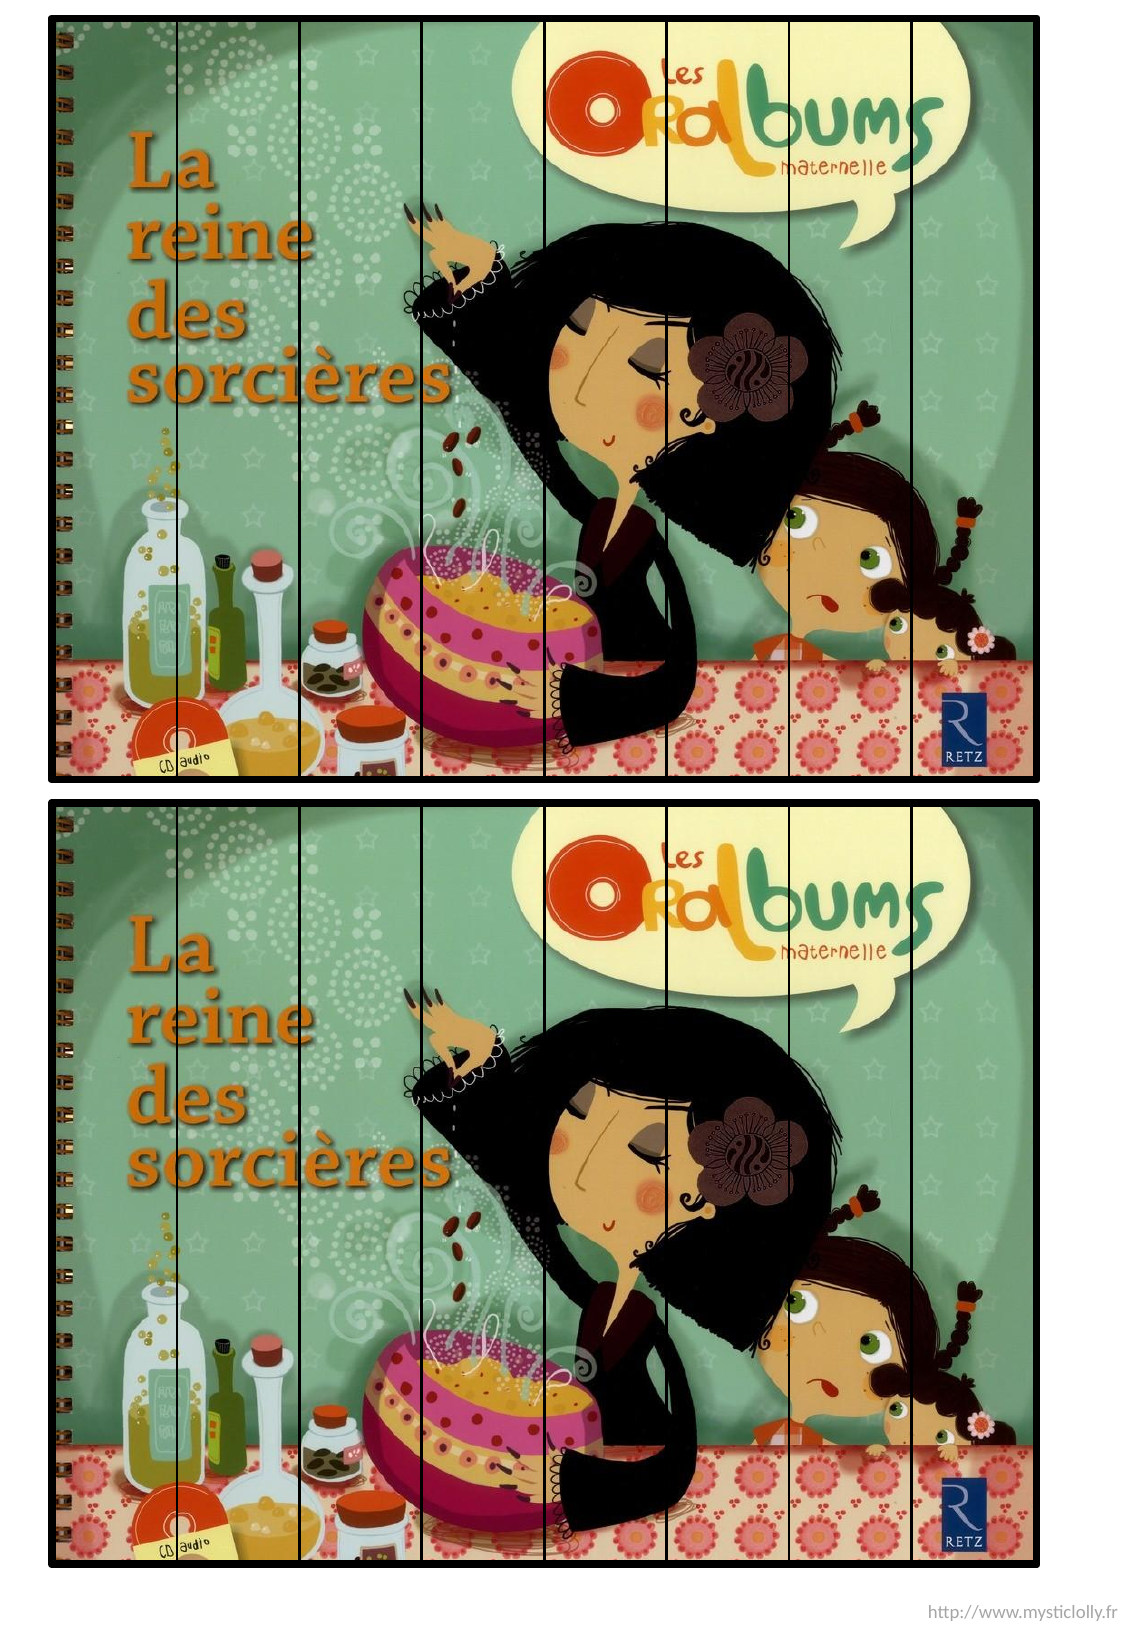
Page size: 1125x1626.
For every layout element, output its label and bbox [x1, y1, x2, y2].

picture [54, 805, 1035, 1562]
picture [54, 20, 1035, 778]
